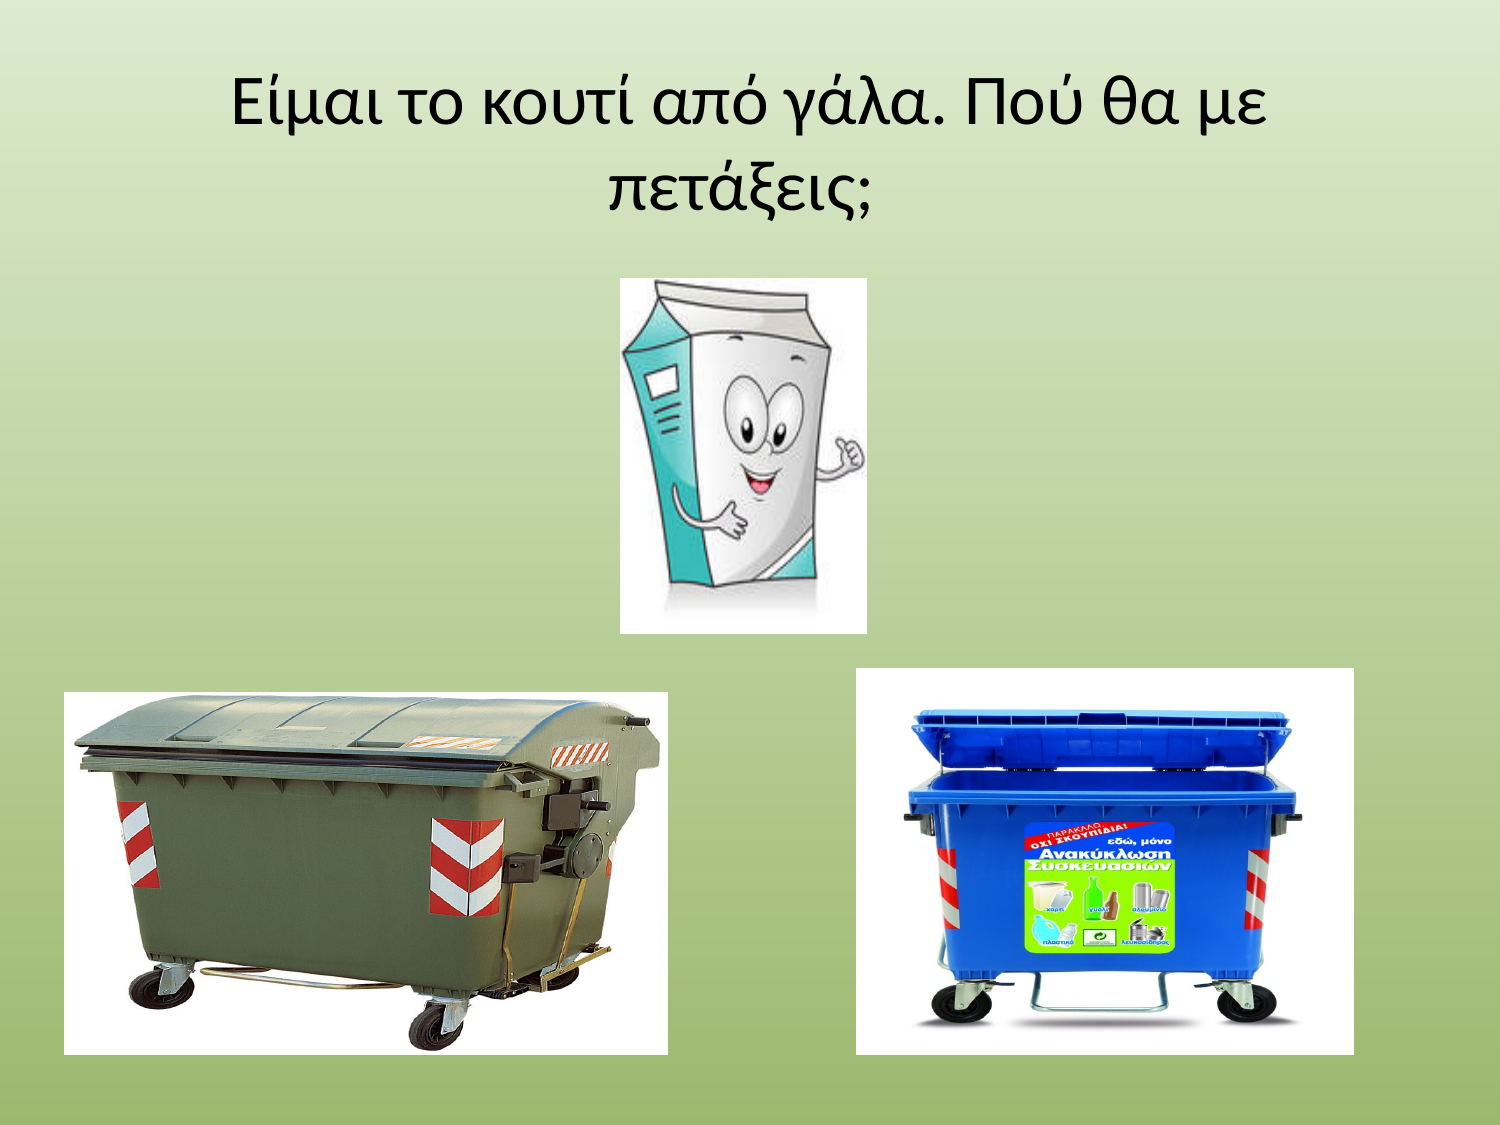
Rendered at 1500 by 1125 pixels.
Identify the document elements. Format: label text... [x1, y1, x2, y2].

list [619, 278, 867, 634]
title Είμαι το κουτί από γάλα. Πού θα με πετάξεις; [75, 45, 1425, 233]
picture [856, 668, 1355, 1055]
picture [64, 692, 668, 1055]
